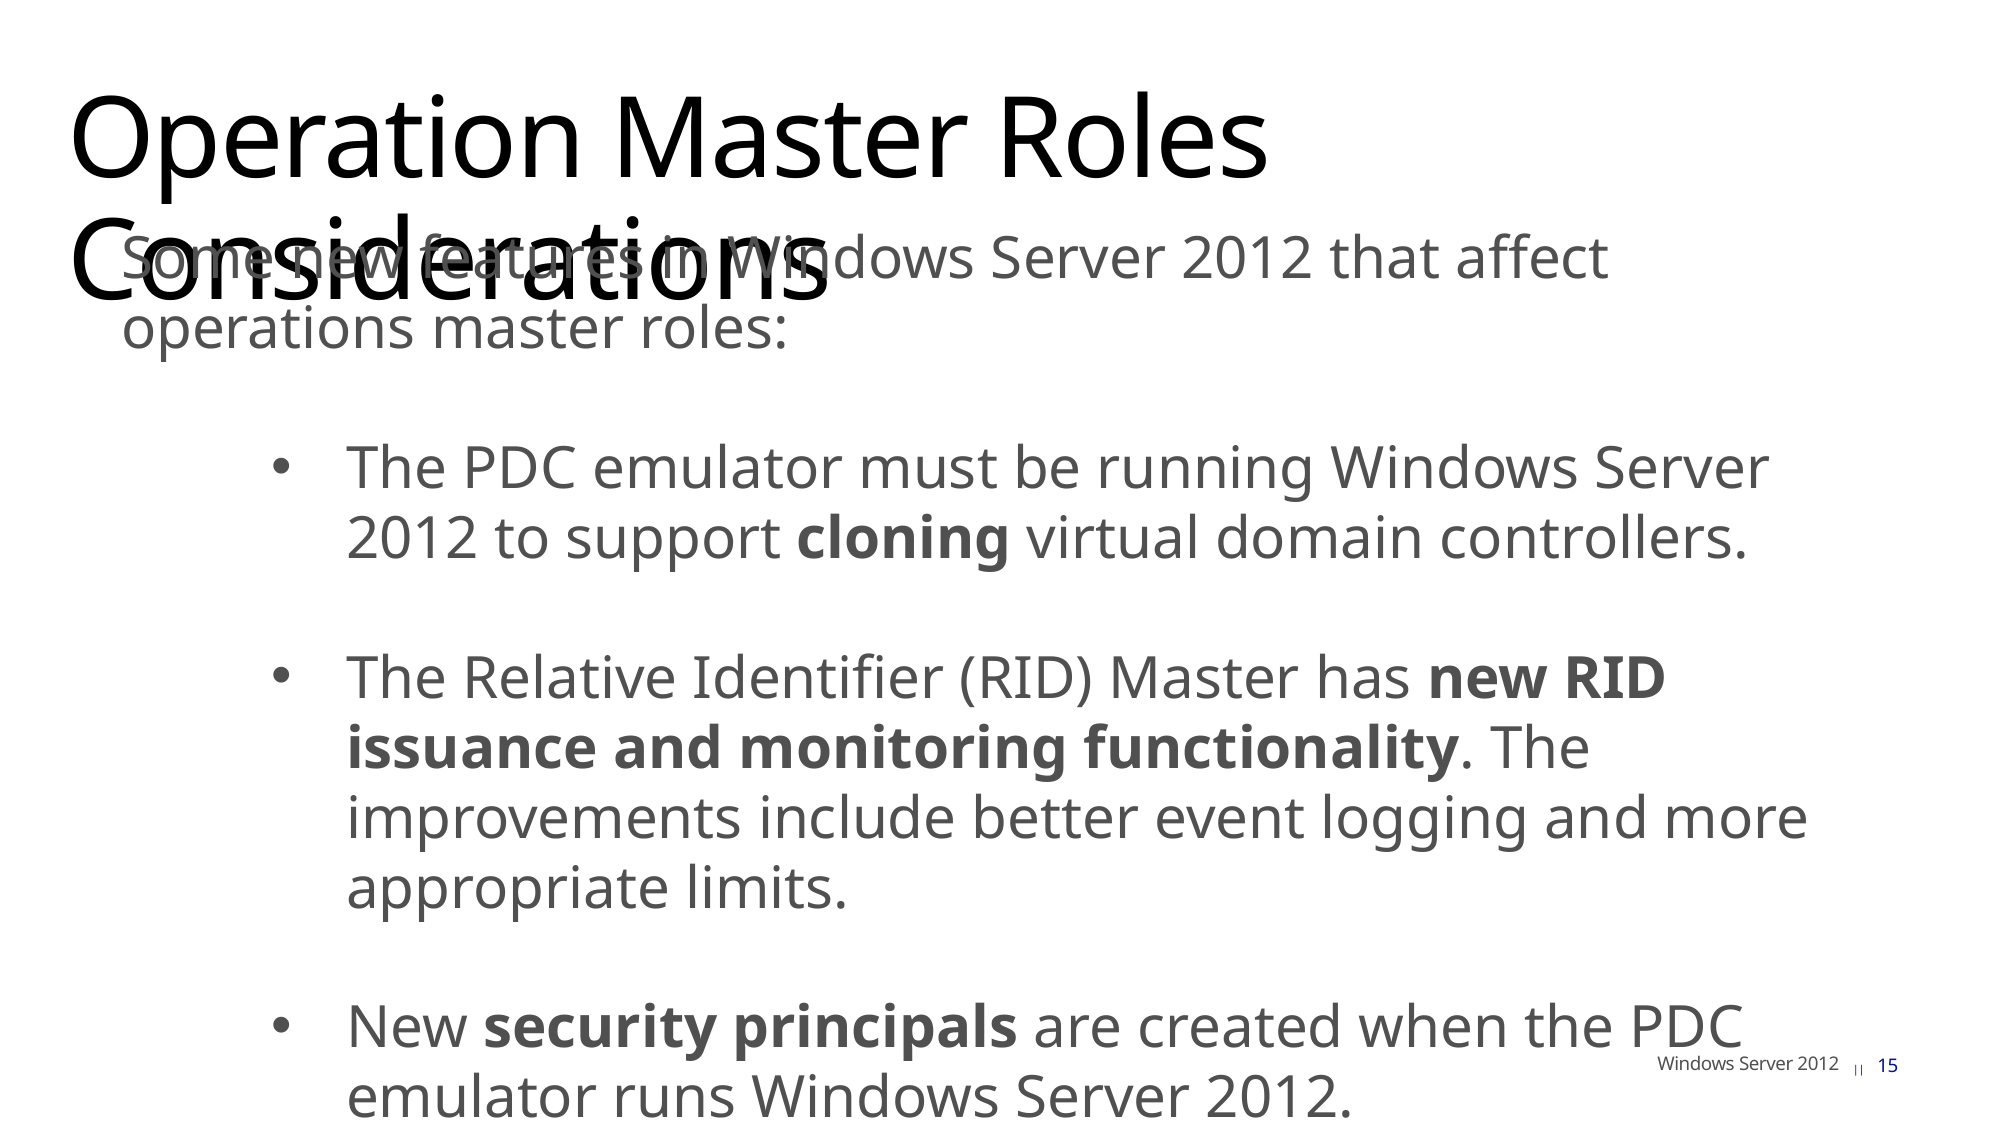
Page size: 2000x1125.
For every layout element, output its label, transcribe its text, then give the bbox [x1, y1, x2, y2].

title Operation Master Roles Considerations [67, 80, 1897, 204]
slide_number 15 [1878, 1054, 1915, 1076]
text_box Some new features in Windows Server 2012 that affect operations master roles: The PDC emulator must be running Windows Server 2012 to support cloning virtual domain controllers. The Relative Identifier (RID) Master has new RID issuance and monitoring functionality. The improvements include better event logging and more appropriate limits. New security principals are created when the PDC emulator runs Windows Server 2012. [106, 212, 1878, 1125]
